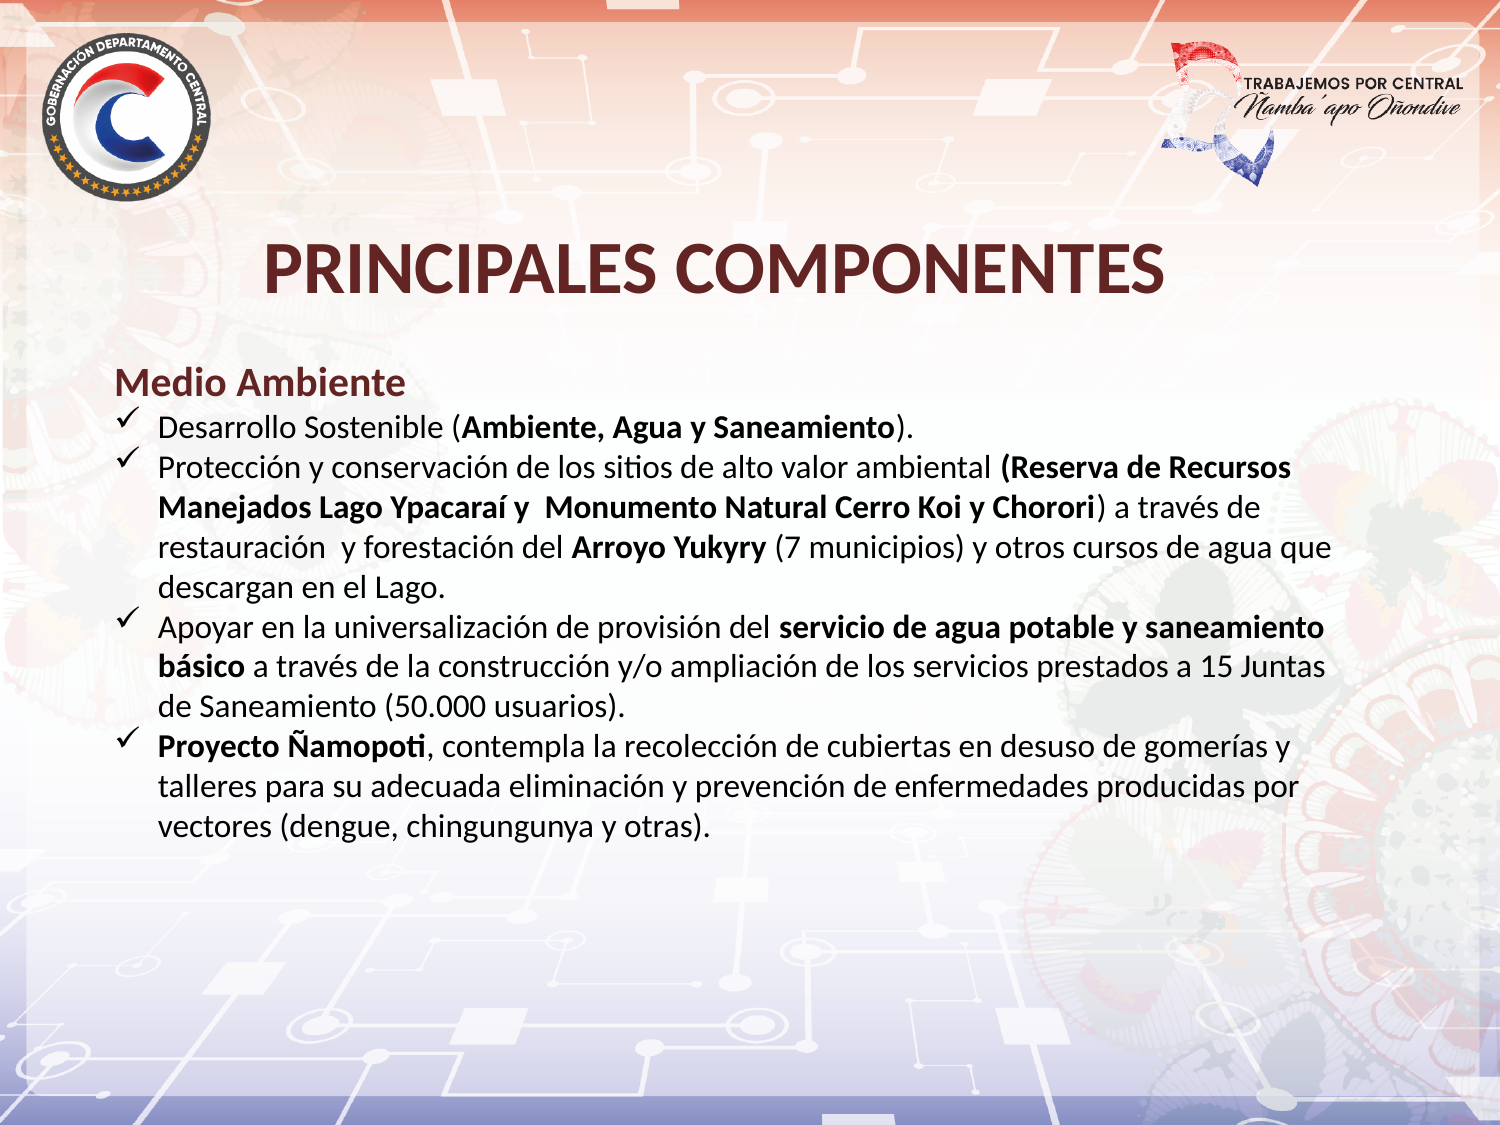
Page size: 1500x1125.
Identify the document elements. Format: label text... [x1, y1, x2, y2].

picture [0, 0, 1500, 1125]
title PRINCIPALES COMPONENTES [35, 210, 1395, 317]
text_box Medio Ambiente Desarrollo Sostenible (Ambiente, Agua y Saneamiento). Protección y conservación de los sitios de alto valor ambiental (Reserva de Recursos Manejados Lago Ypacaraí y Monumento Natural Cerro Koi y Chorori) a través de restauración y forestación del Arroyo Yukyry (7 municipios) y otros cursos de agua que descargan en el Lago. Apoyar en la universalización de provisión del servicio de agua potable y saneamiento básico a través de la construcción y/o ampliación de los servicios prestados a 15 Juntas de Saneamiento (50.000 usuarios). Proyecto Ñamopoti, contempla la recolección de cubiertas en desuso de gomerías y talleres para su adecuada eliminación y prevención de enfermedades producidas por vectores (dengue, chingungunya y otras). [99, 347, 1366, 852]
